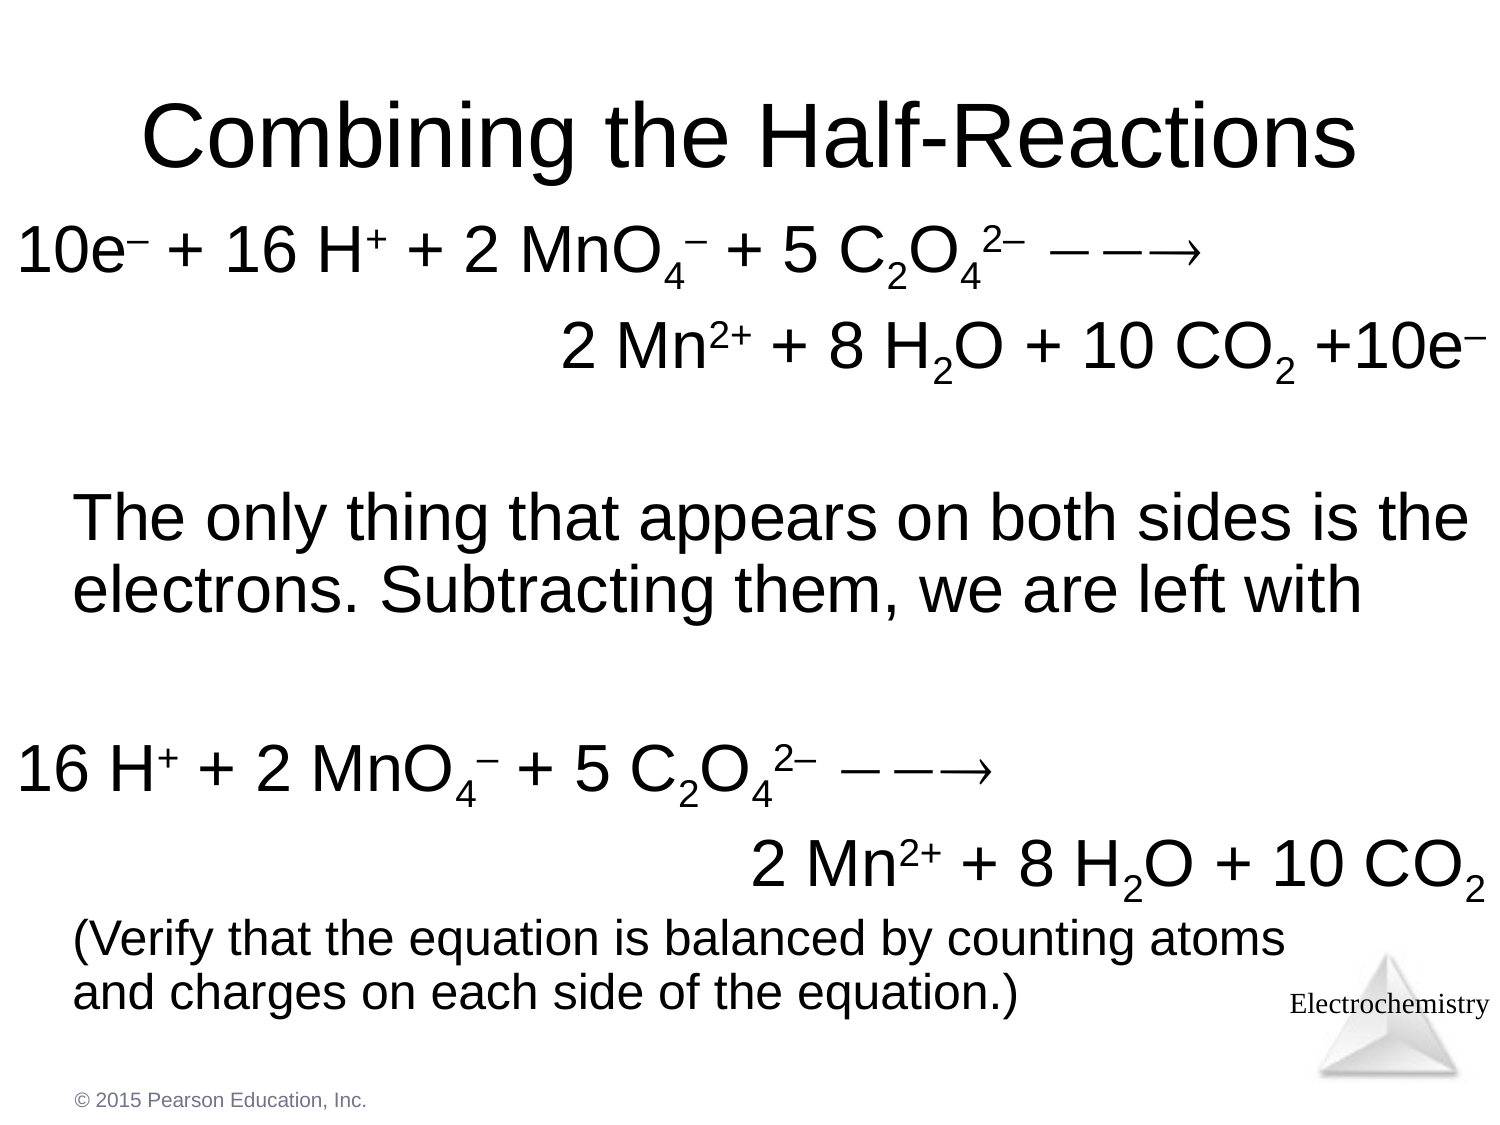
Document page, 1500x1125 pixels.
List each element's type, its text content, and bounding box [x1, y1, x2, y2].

list 10e– + 16 H+ + 2 MnO4– + 5 C2O42–  2 Mn2+ + 8 H2O + 10 CO2 +10e– The only thing that appears on both sides is the electrons. Subtracting them, we are left with 16 H+ + 2 MnO4– + 5 C2O42–  2 Mn2+ + 8 H2O + 10 CO2 (Verify that the equation is balanced by counting atoms and charges on each side of the equation.) [0, 199, 1500, 1001]
picture [1363, 1001, 1370, 1012]
title Combining the Half-Reactions [0, 37, 1500, 199]
picture [1275, 1001, 1500, 1125]
picture [1480, 1001, 1486, 1009]
